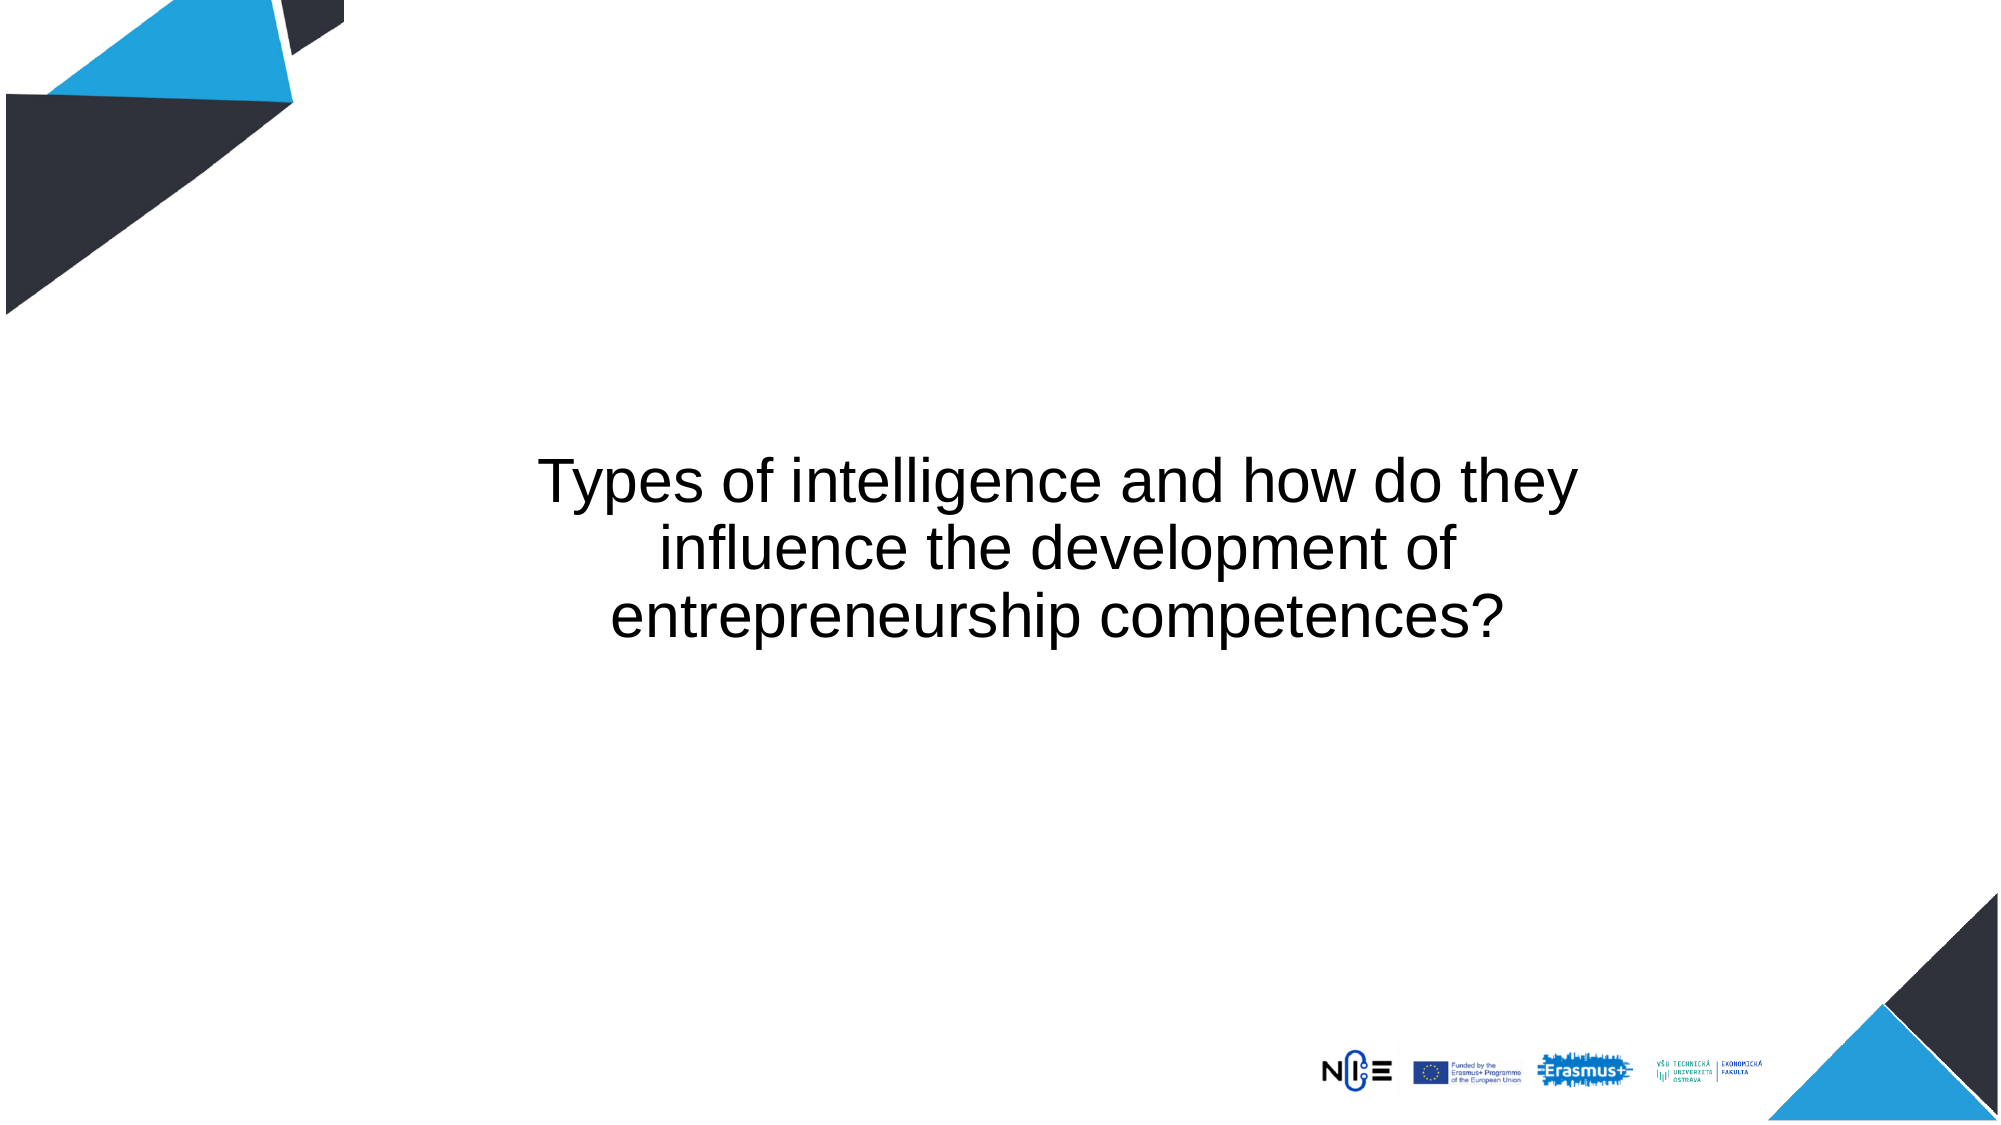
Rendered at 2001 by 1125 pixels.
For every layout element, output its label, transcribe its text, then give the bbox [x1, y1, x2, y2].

list Types of intelligence and how do they influence the development of entrepreneurship competences? [441, 256, 1676, 901]
picture [6, 0, 344, 318]
picture [1308, 888, 2000, 1125]
